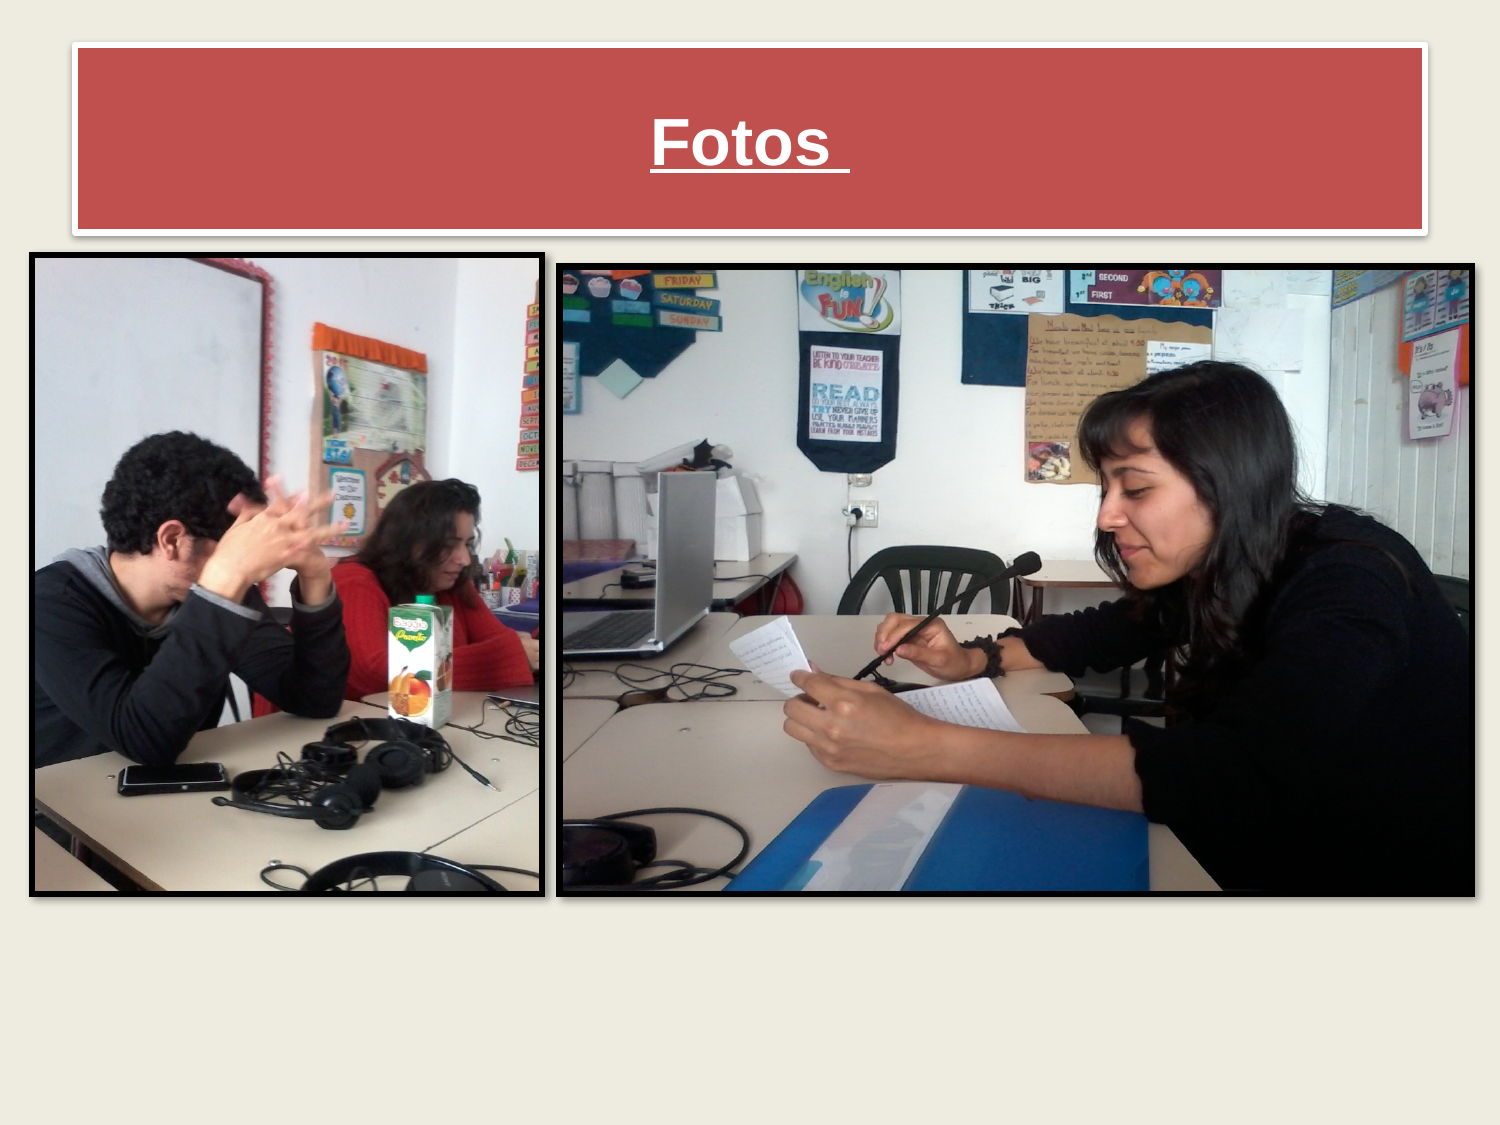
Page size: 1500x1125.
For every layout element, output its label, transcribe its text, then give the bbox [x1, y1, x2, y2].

title Fotos [72, 42, 1428, 236]
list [34, 257, 540, 891]
picture [562, 269, 1469, 891]
